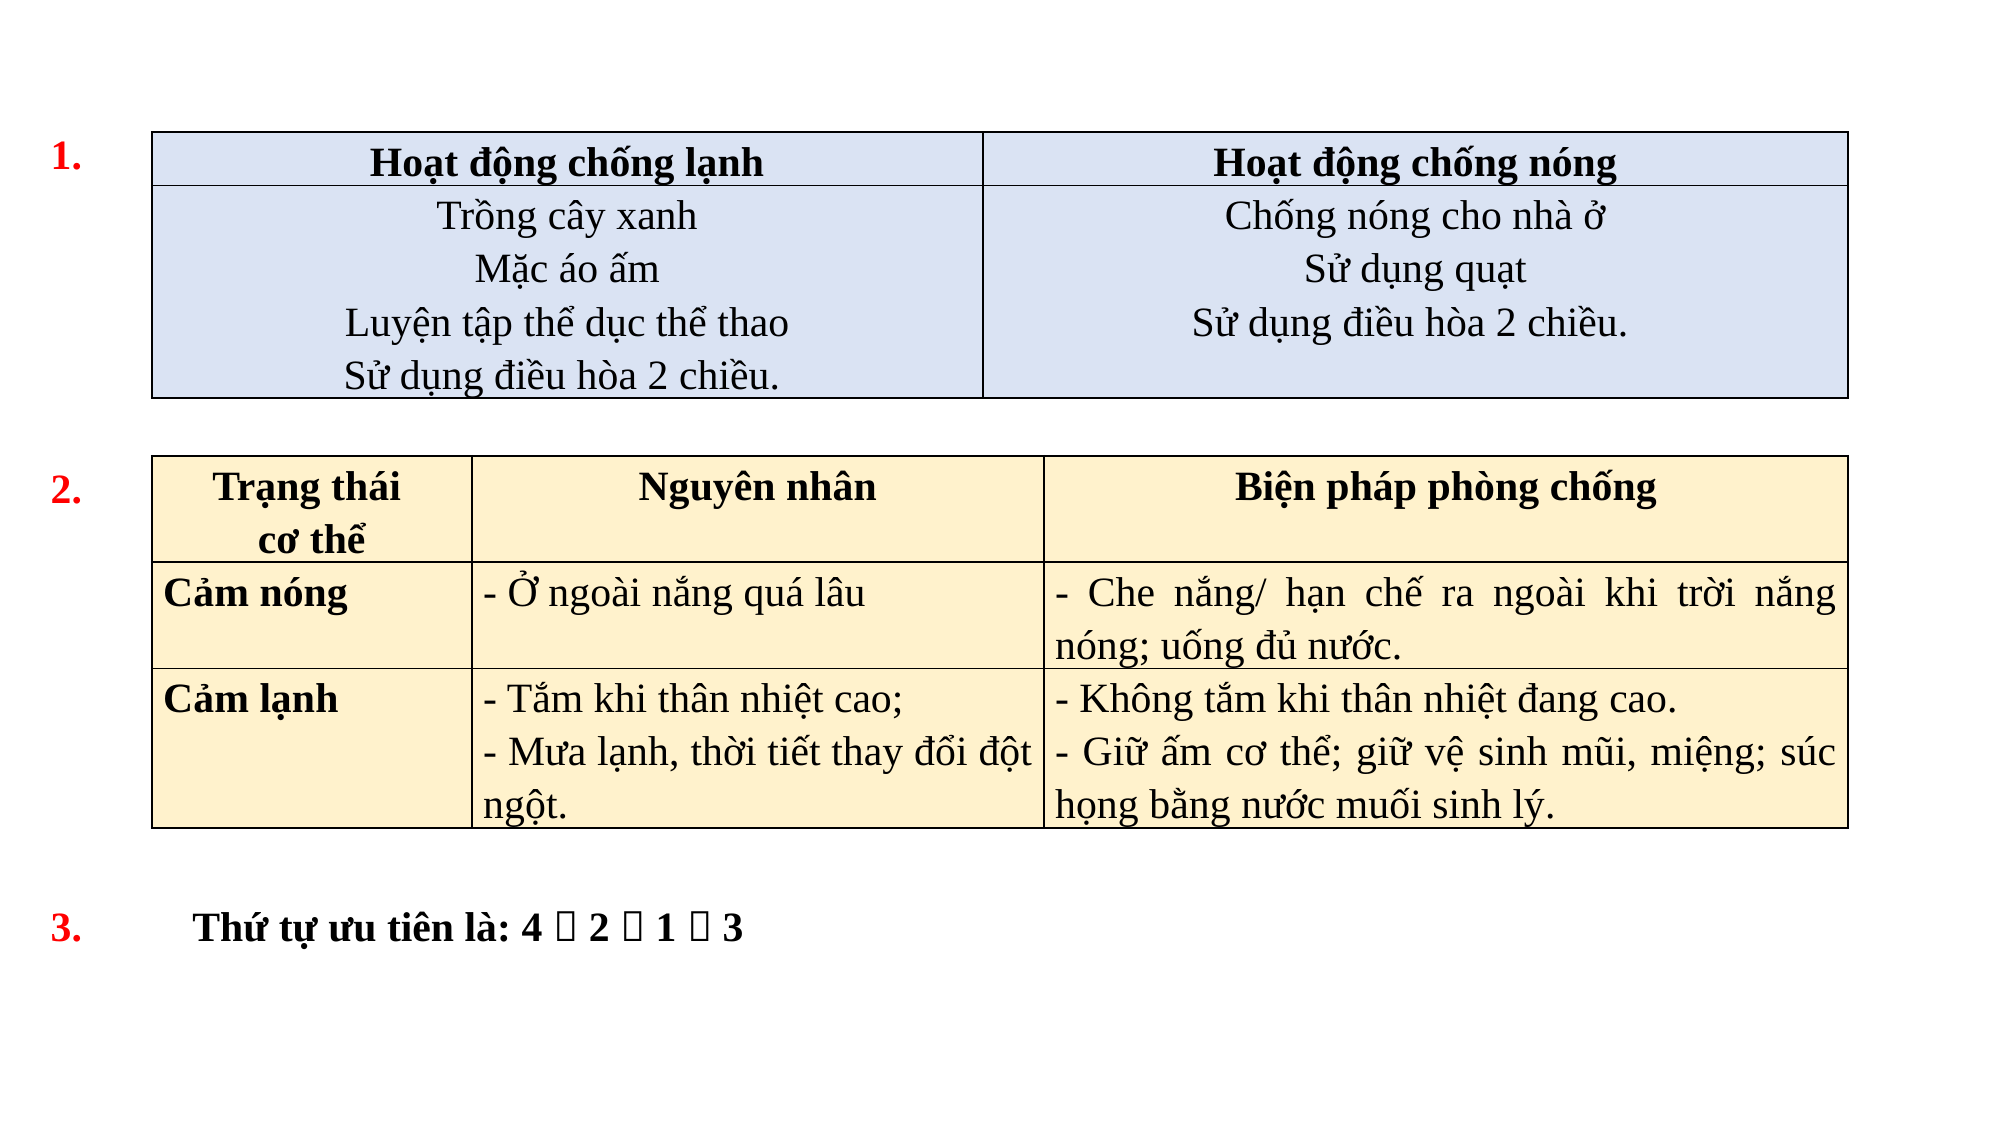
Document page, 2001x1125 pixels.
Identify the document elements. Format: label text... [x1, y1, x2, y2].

table_header Biện pháp phòng chống [1045, 457, 1847, 561]
table_cell Cảm lạnh [153, 669, 471, 827]
text_box 2. [35, 454, 115, 519]
table_cell Trồng cây xanh Mặc áo ấm Luyện tập thể dục thể thao Sử dụng điều hòa 2 chiều. [153, 186, 982, 397]
table_header Hoạt động chống lạnh [153, 133, 982, 185]
table_cell - Che nắng/ hạn chế ra ngoài khi trời nắng nóng; uống đủ nước. [1045, 563, 1847, 668]
text_box 1. [35, 120, 115, 186]
table_cell - Không tắm khi thân nhiệt đang cao. - Giữ ấm cơ thể; giữ vệ sinh mũi, miệng; súc họng bằng nước muối sinh lý. [1045, 669, 1847, 827]
text_box 3. [35, 892, 115, 957]
table_header Trạng thái cơ thể [153, 457, 471, 561]
table_header Hoạt động chống nóng [984, 133, 1847, 185]
text_box Thứ tự ưu tiên là: 4  2  1  3 [177, 892, 759, 957]
table_cell - Ở ngoài nắng quá lâu [473, 563, 1043, 668]
table_cell Chống nóng cho nhà ở Sử dụng quạt Sử dụng điều hòa 2 chiều. [984, 186, 1847, 397]
table_header Nguyên nhân [473, 457, 1043, 561]
table_cell Cảm nóng [153, 563, 471, 668]
table_cell - Tắm khi thân nhiệt cao; - Mưa lạnh, thời tiết thay đổi đột ngột. [473, 669, 1043, 827]
